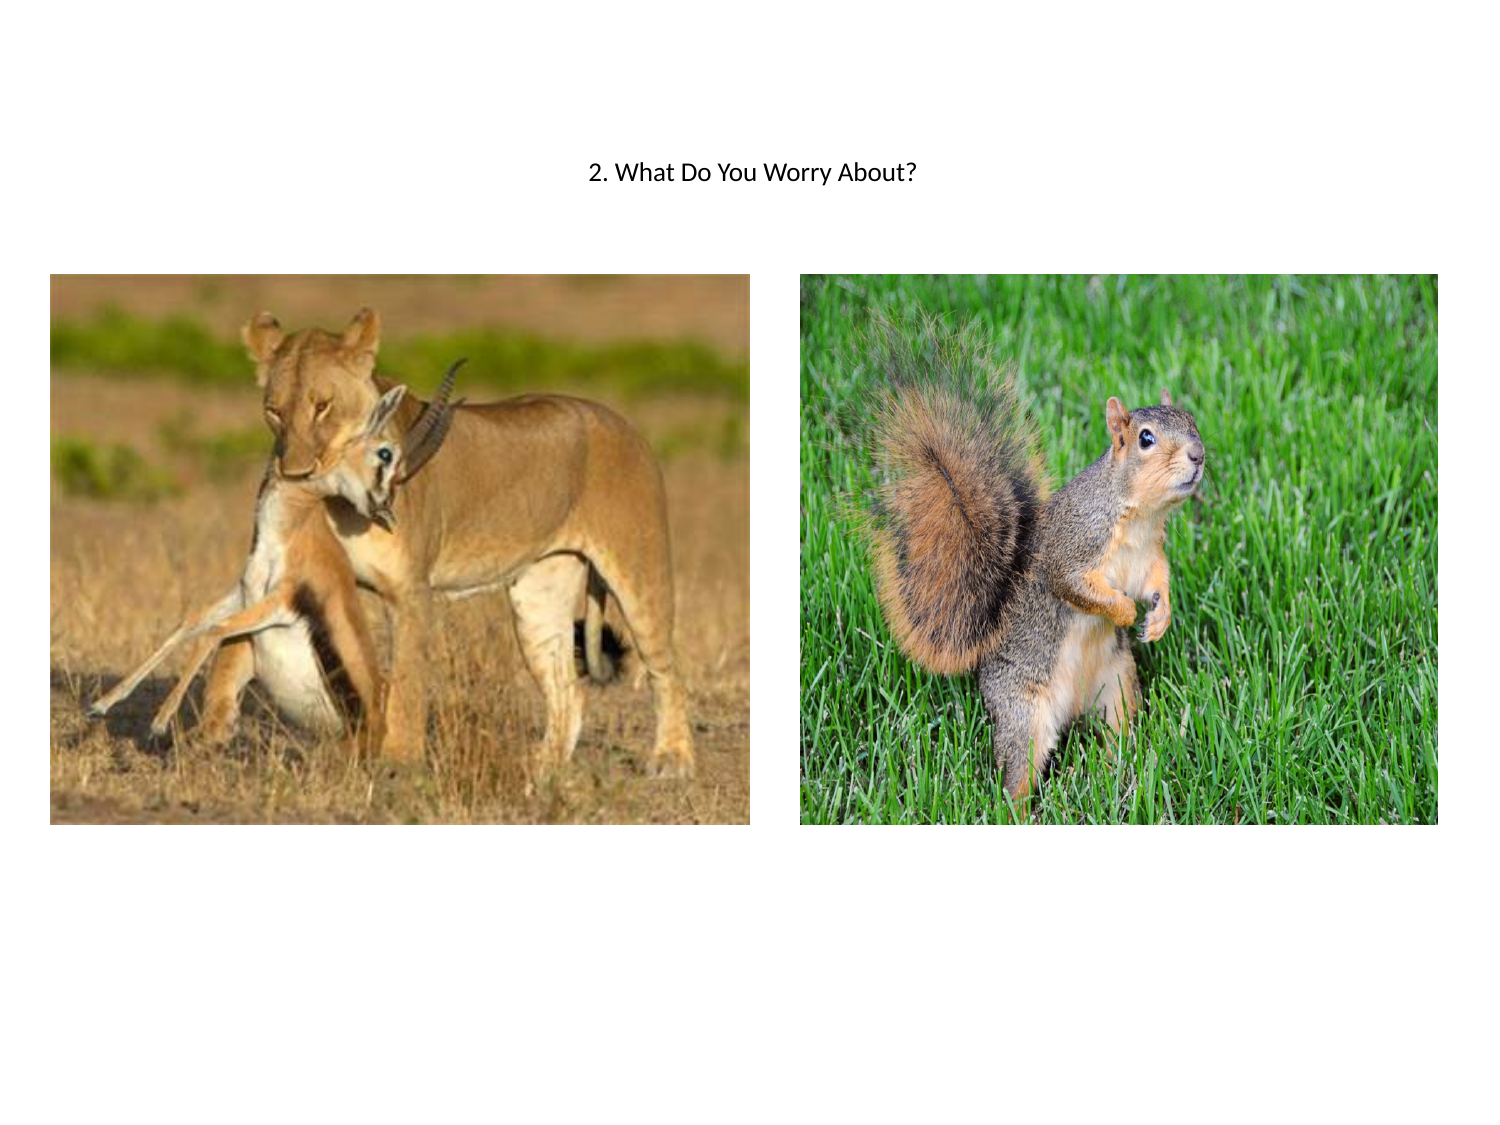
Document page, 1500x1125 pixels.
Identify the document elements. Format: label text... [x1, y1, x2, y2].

picture [799, 274, 1438, 826]
title 2. What Do You Worry About? [75, 112, 1425, 263]
picture [49, 274, 751, 826]
